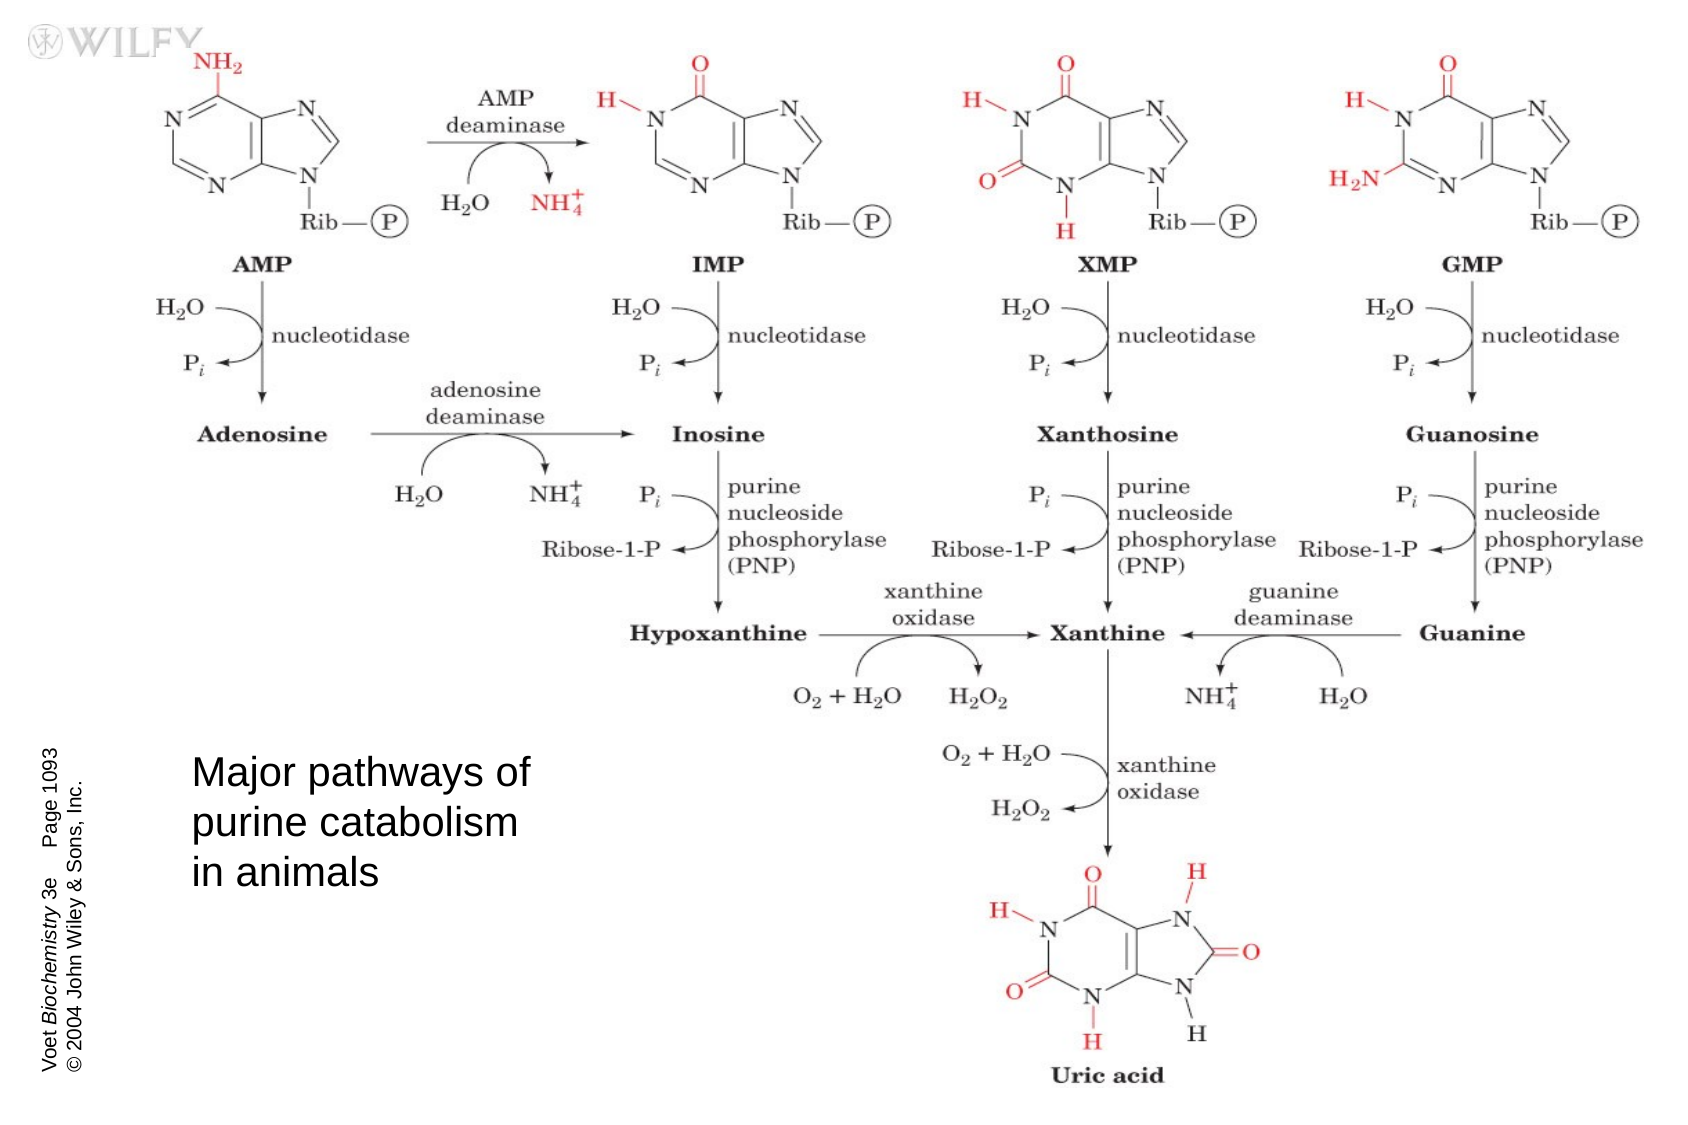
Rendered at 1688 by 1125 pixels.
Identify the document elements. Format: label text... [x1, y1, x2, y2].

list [155, 47, 1644, 1088]
picture [28, 24, 205, 61]
footer Voet Biochemistry 3e © 2004 John Wiley & Sons, Inc. [27, 624, 113, 1088]
text_box Page 1093 [28, 725, 69, 863]
